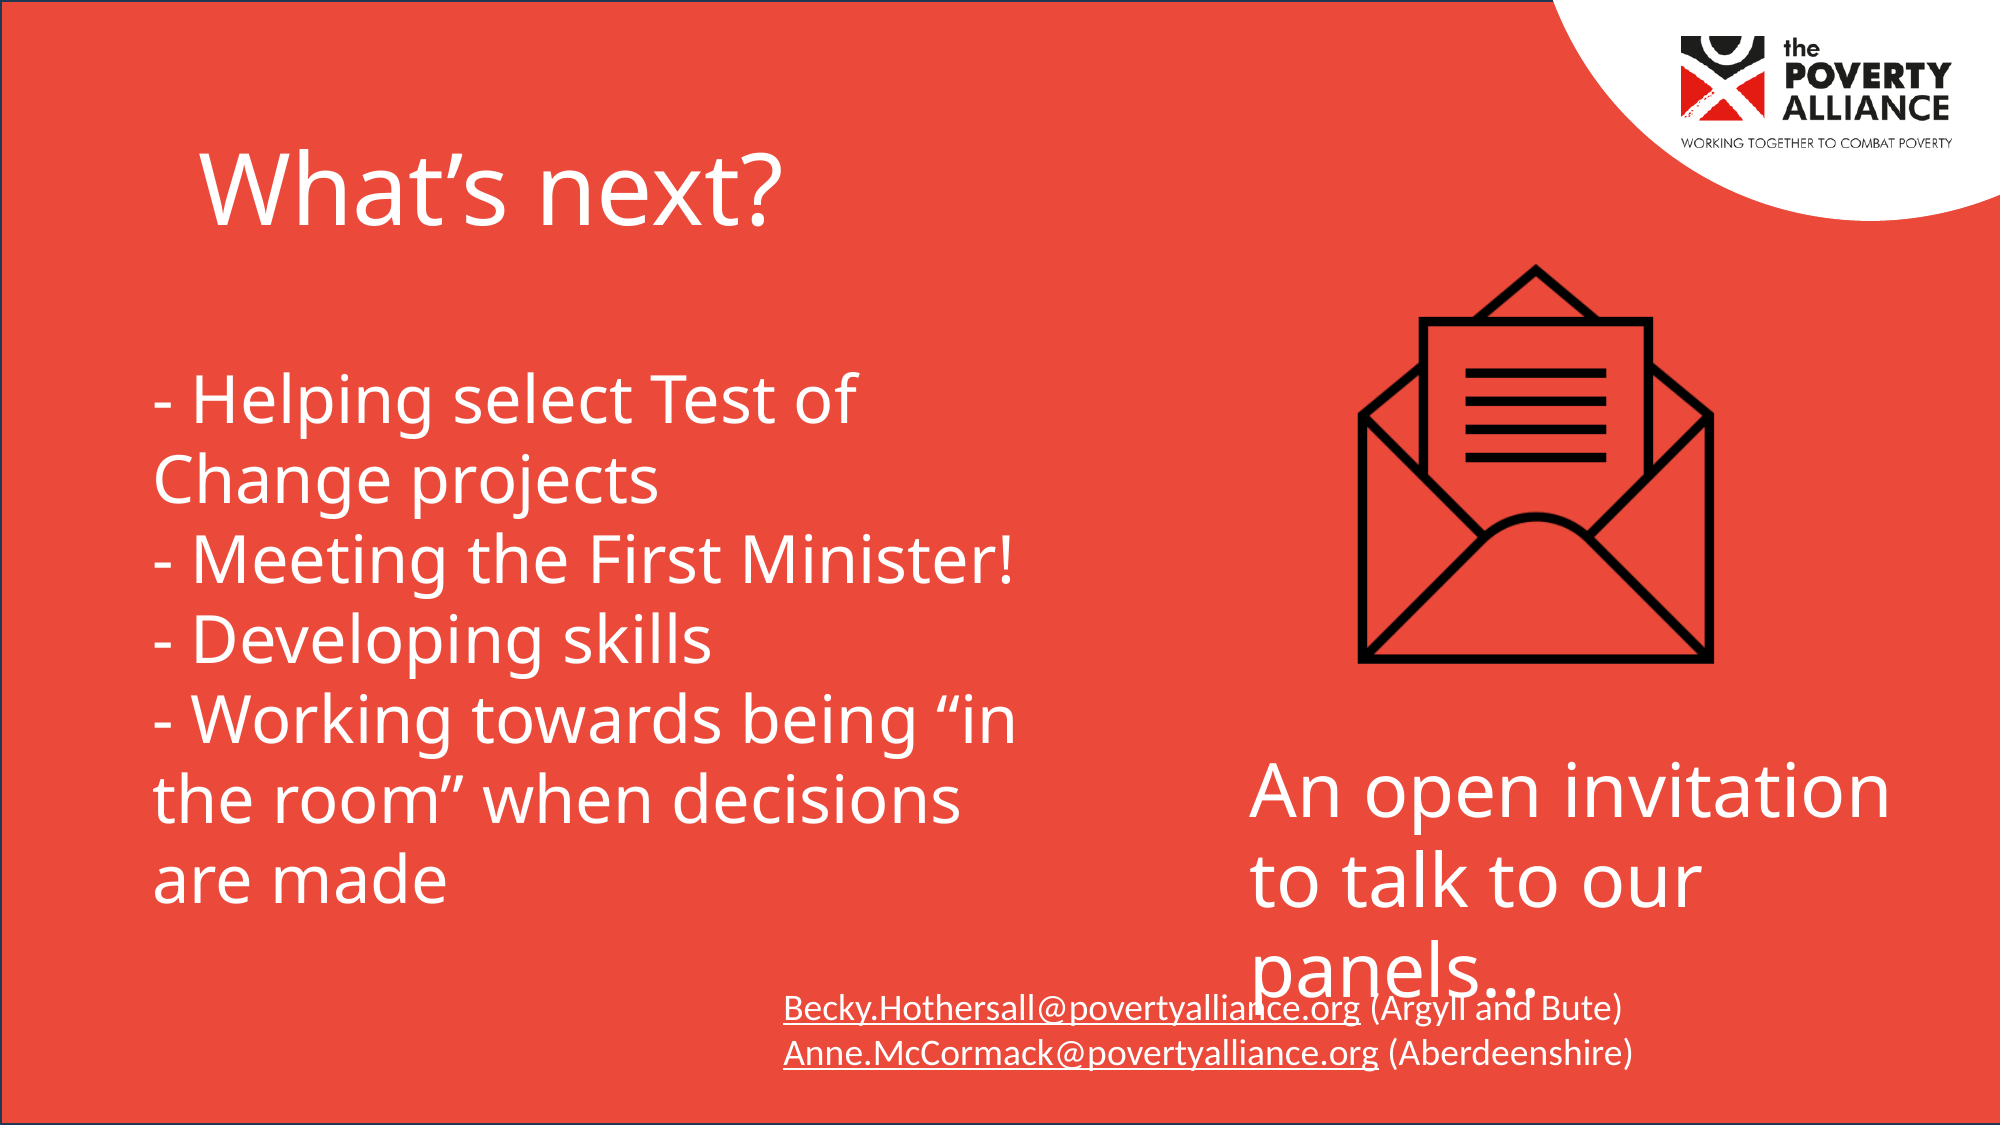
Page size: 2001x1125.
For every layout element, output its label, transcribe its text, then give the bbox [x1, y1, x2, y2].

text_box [1529, 0, 2000, 222]
text_box Becky.Hothersall@povertyalliance.org (Argyll and Bute) Anne.McCormack@povertyalliance.org (Aberdeenshire) [768, 975, 1650, 1081]
picture [1311, 242, 1762, 693]
text_box [0, 0, 2000, 1125]
text_box What’s next? [183, 118, 1171, 254]
text_box - Helping select Test of Change projects - Meeting the First Minister! - Developing skills - Working towards being “in the room” when decisions are made [137, 349, 1056, 925]
text_box An open invitation to talk to our panels… [1234, 734, 1913, 1020]
